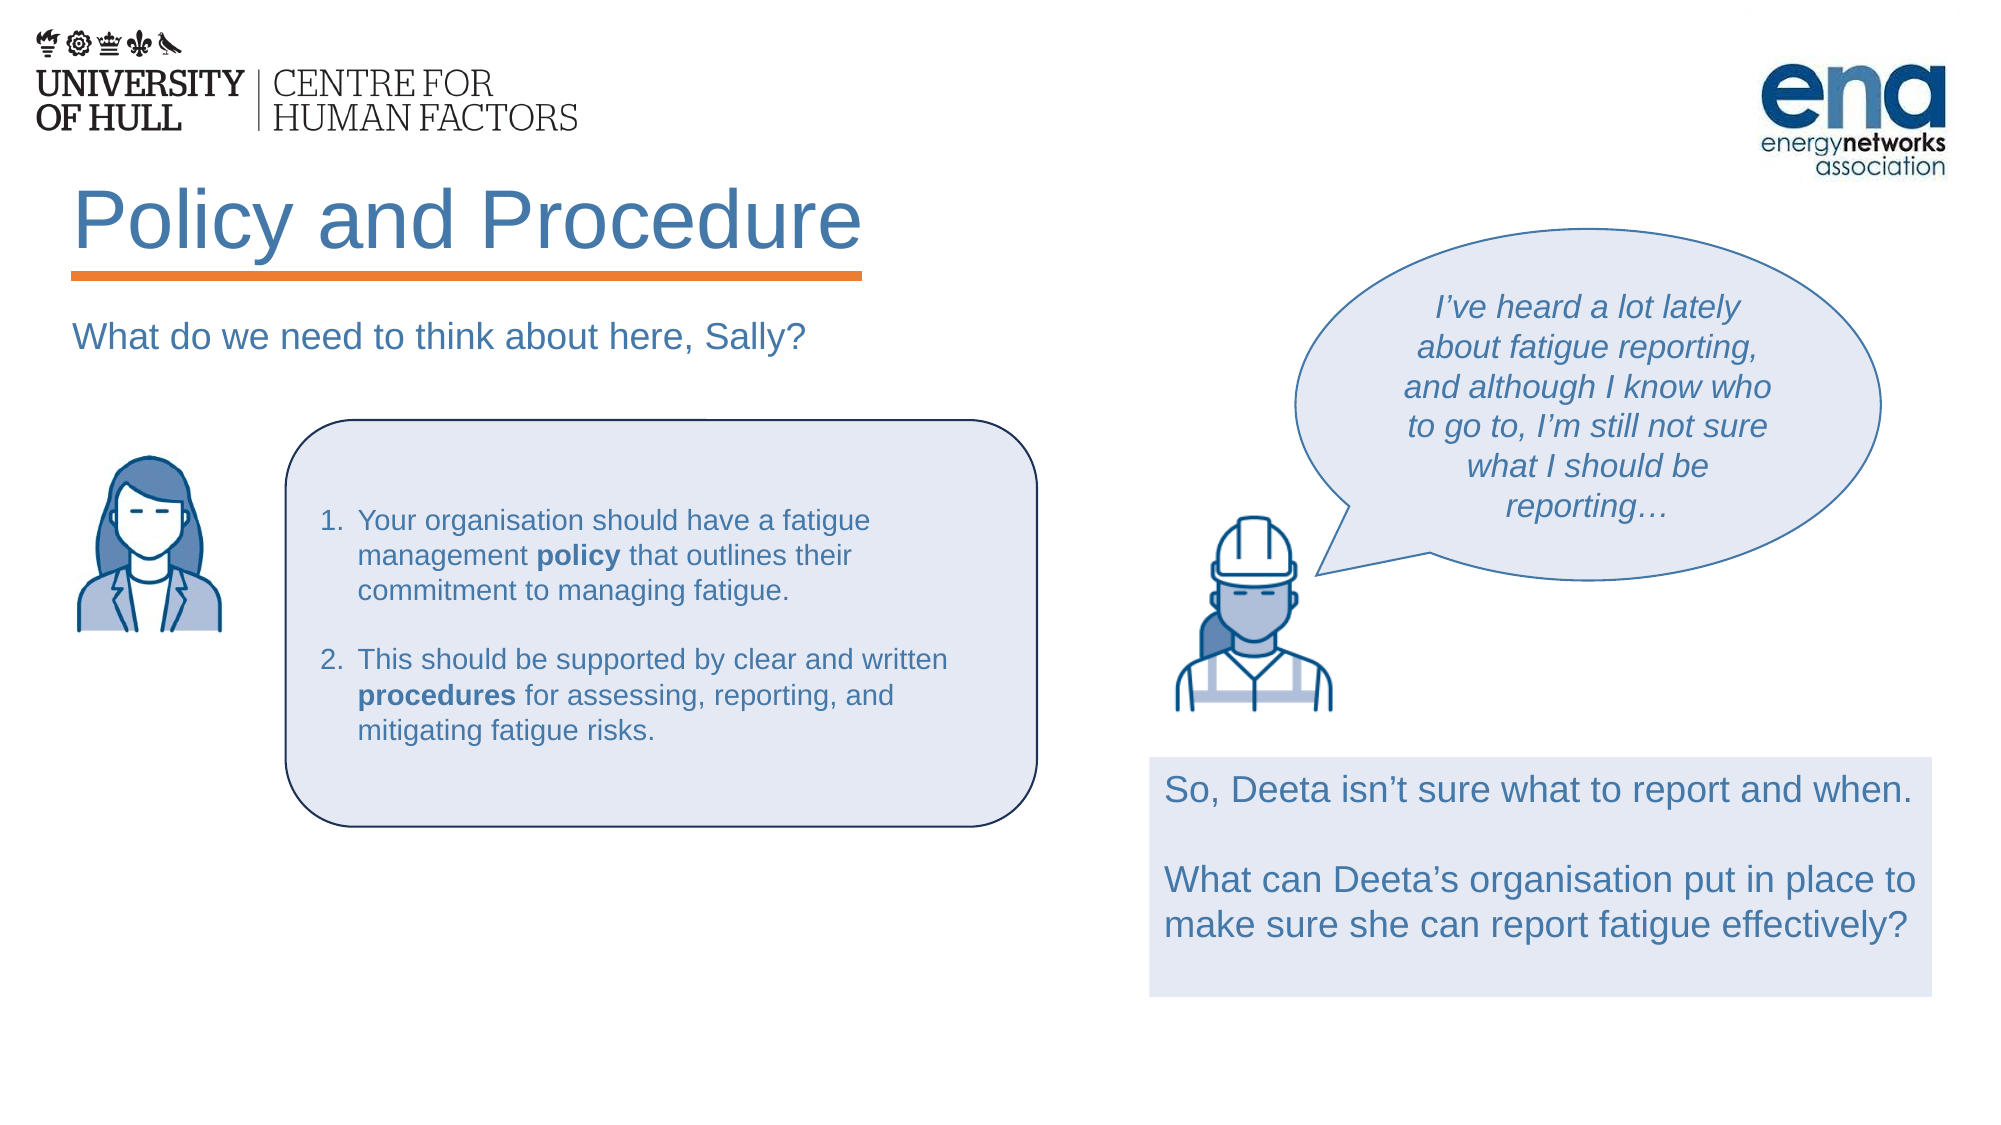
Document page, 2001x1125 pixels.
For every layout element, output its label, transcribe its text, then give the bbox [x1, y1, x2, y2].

picture [73, 451, 225, 639]
text_box [71, 271, 862, 281]
text_box I’ve heard a lot lately about fatigue reporting, and although I know who to go to, I’m still not sure what I should be reporting… [1294, 227, 1882, 582]
picture [1742, 8, 1964, 230]
text_box So, Deeta isn’t sure what to report and when. What can Deeta’s organisation put in place to make sure she can report fatigue effectively? [1149, 757, 1932, 997]
text_box Your organisation should have a fatigue management policy that outlines their commitment to managing fatigue. This should be supported by clear and written procedures for assessing, reporting, and mitigating fatigue risks. [284, 418, 1039, 828]
picture [36, 29, 602, 138]
picture [1165, 504, 1345, 730]
text_box What do we need to think about here, Sally? [57, 304, 974, 365]
title Policy and Procedure [57, 159, 1641, 284]
